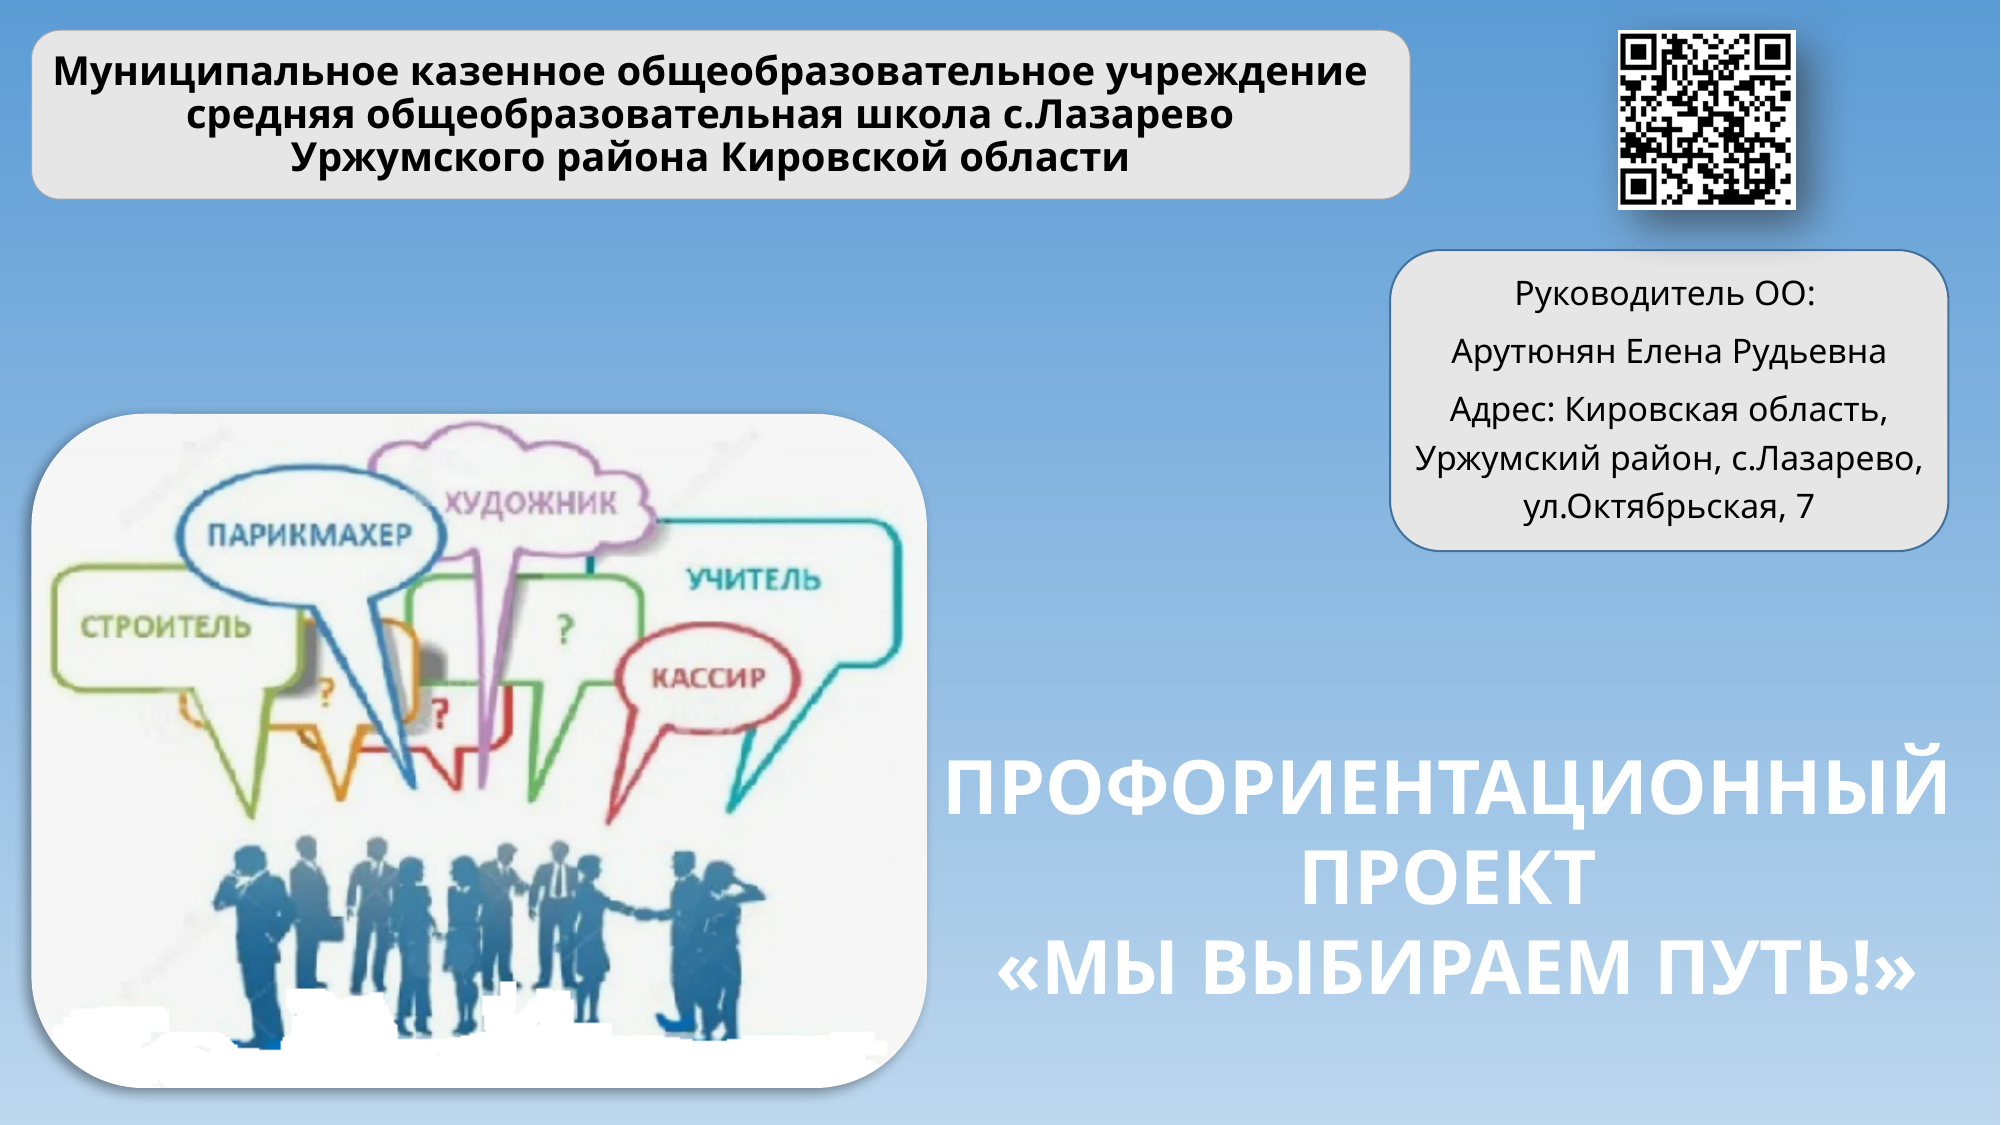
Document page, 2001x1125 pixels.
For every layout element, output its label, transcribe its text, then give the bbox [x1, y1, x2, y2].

text_box [1414, 249, 1643, 256]
title Муниципальное казенное общеобразовательное учреждение средняя общеобразовательная школа с.Лазарево Уржумского района Кировской области [31, 0, 1391, 189]
subtitle Руководитель ОО: Арутюнян Елена Рудьевна Адрес: Кировская область, Уржумский район, с.Лазарево, ул.Октябрьская, 7 [1380, 256, 1959, 589]
text_box [37, 31, 1411, 200]
text_box ПРОФОРИЕНТАЦИОННЫЙ ПРОЕКТ «МЫ ВЫБИРАЕМ ПУТЬ!» [927, 732, 1969, 1018]
picture [31, 413, 927, 1089]
text_box [1800, 249, 1924, 256]
picture [1618, 30, 1796, 210]
